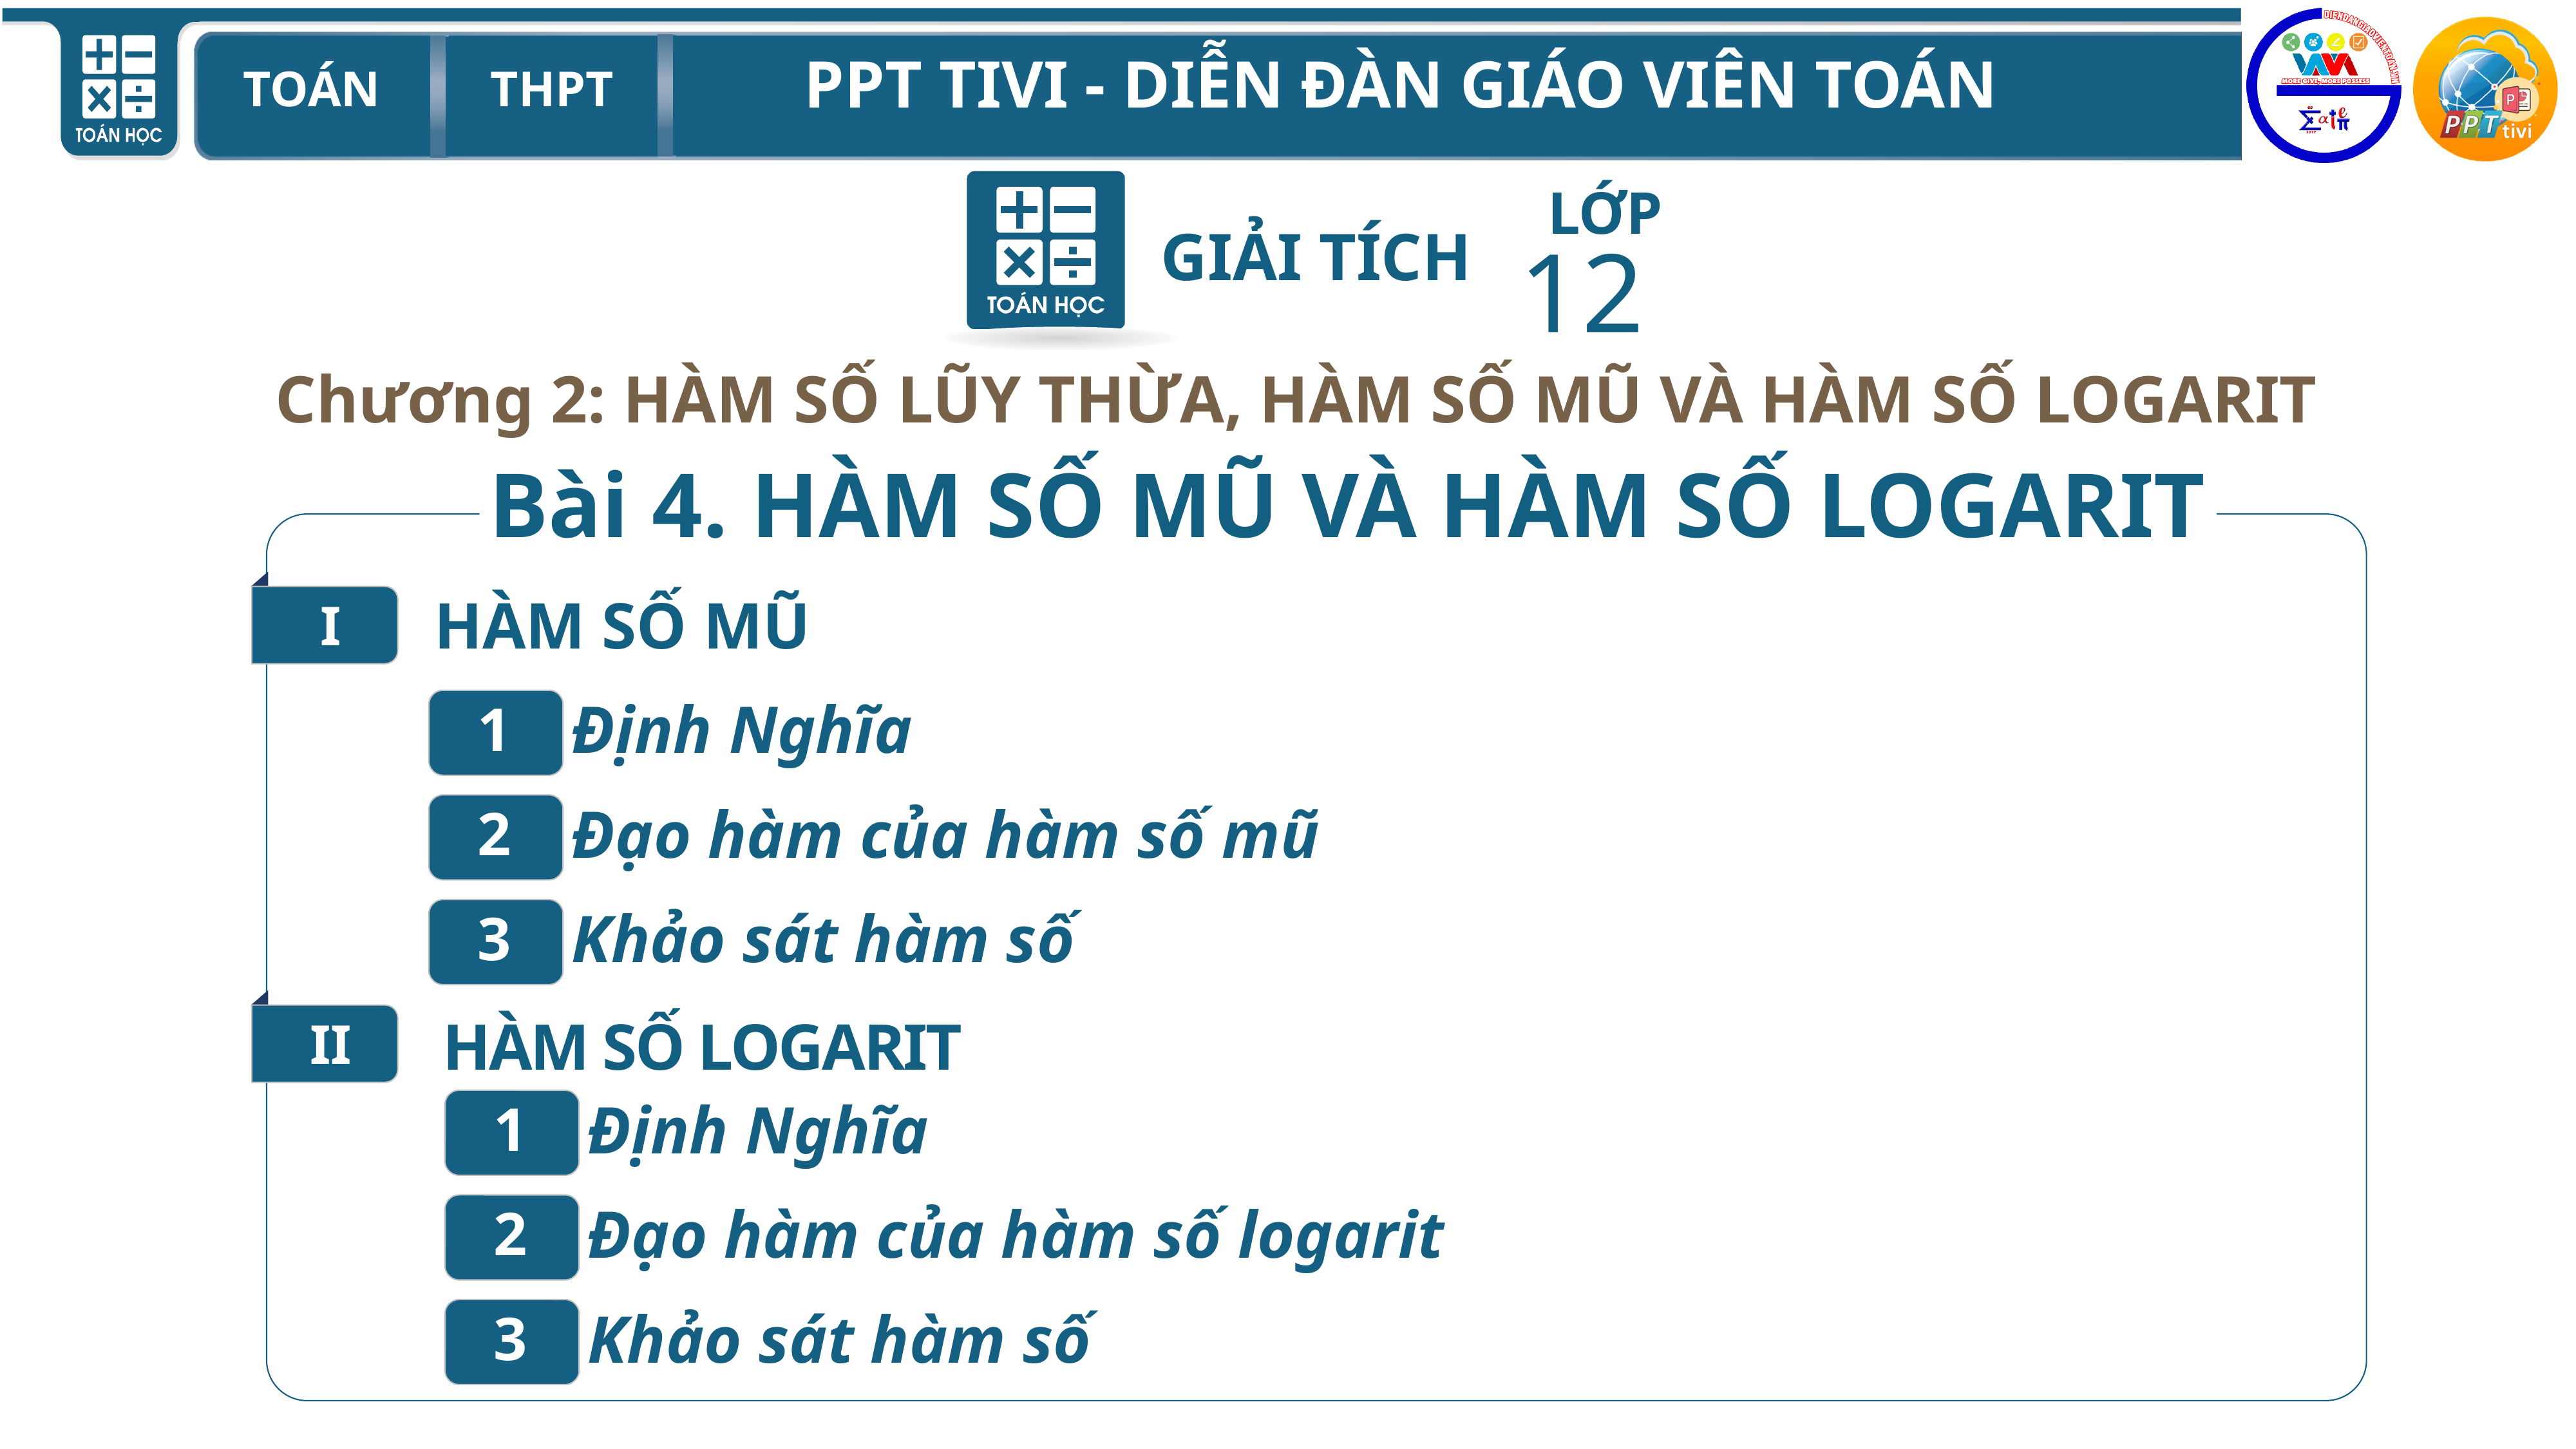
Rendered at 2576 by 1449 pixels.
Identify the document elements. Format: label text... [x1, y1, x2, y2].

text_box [428, 788, 1513, 880]
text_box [428, 893, 1513, 985]
picture [2246, 8, 2401, 163]
picture [2, 22, 2242, 160]
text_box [428, 684, 1513, 775]
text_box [1509, 171, 1701, 361]
text_box GIẢI TÍCH [1178, 211, 1482, 299]
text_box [444, 1293, 1528, 1385]
picture [2412, 16, 2558, 162]
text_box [444, 1084, 1528, 1175]
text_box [446, 469, 2250, 561]
text_box Chương 2: HÀM SỐ LŨY THỪA, HÀM SỐ MŨ VÀ HÀM SỐ LOGARIT [8, 354, 2576, 440]
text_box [941, 171, 1178, 352]
text_box [265, 513, 2367, 1401]
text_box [251, 990, 983, 1089]
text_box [251, 571, 822, 668]
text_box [444, 1189, 1528, 1280]
